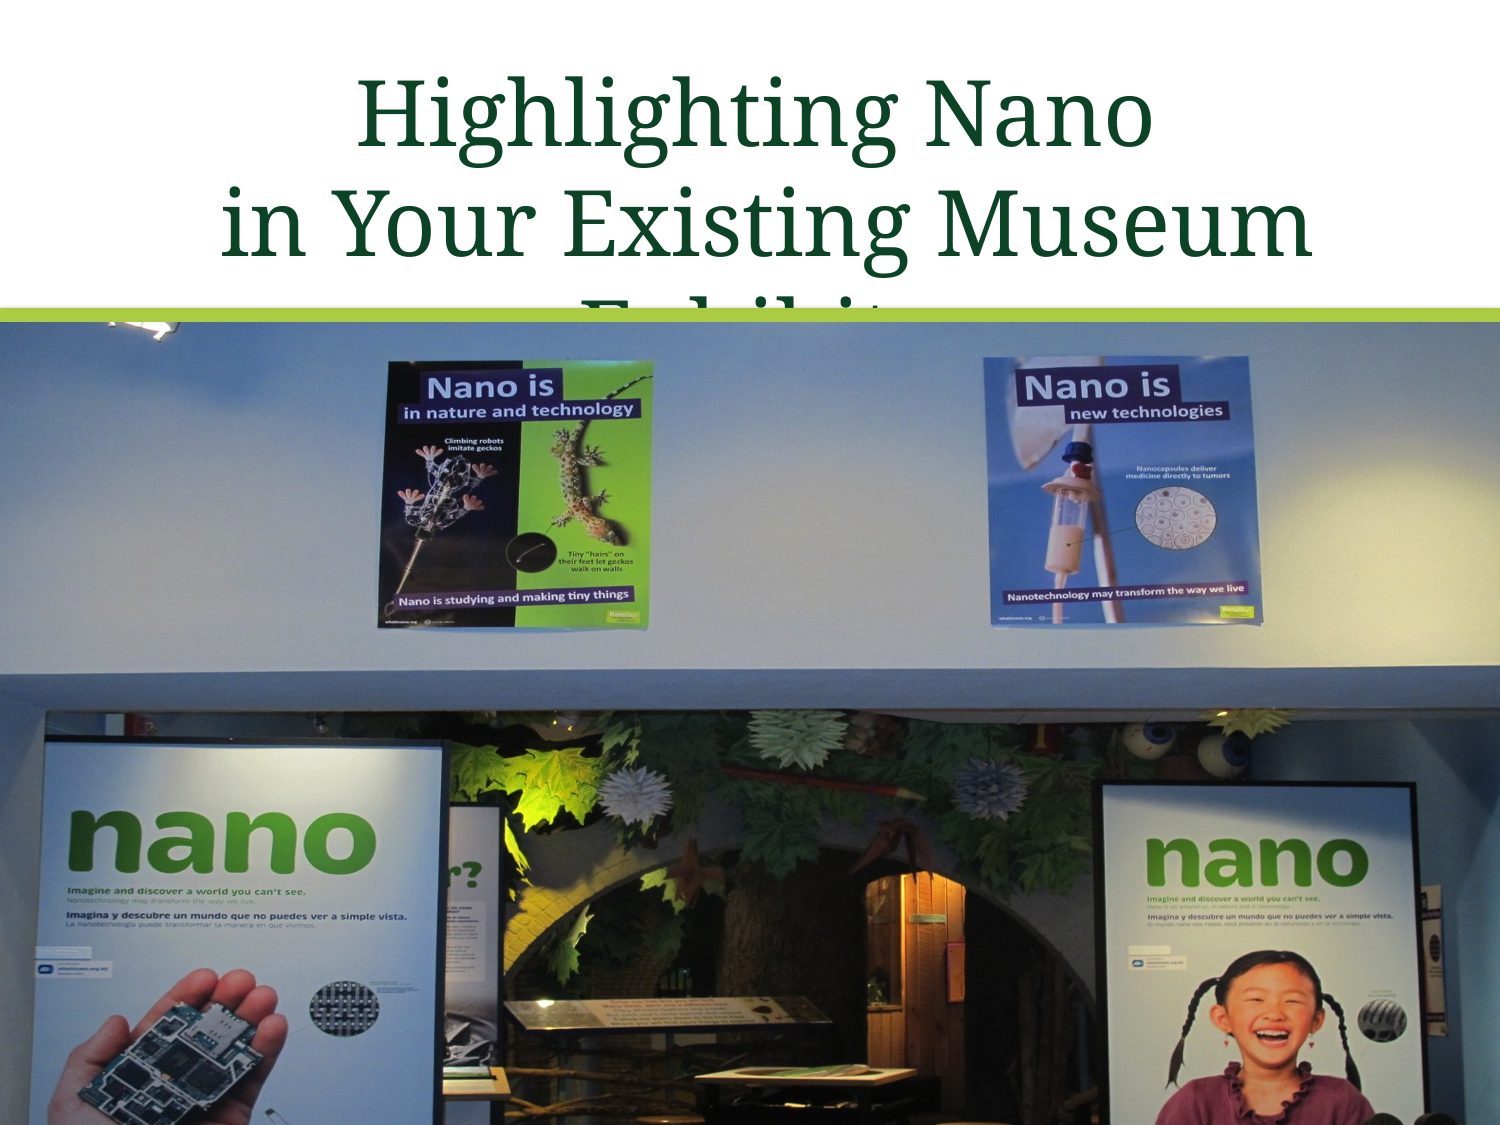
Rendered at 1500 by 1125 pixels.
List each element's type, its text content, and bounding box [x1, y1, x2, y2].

text_box [0, 0, 1500, 306]
text_box Highlighting Nano in Your Existing Museum Exhibits [53, 47, 1484, 305]
text_box [0, 307, 1500, 321]
picture [0, 322, 1500, 1125]
